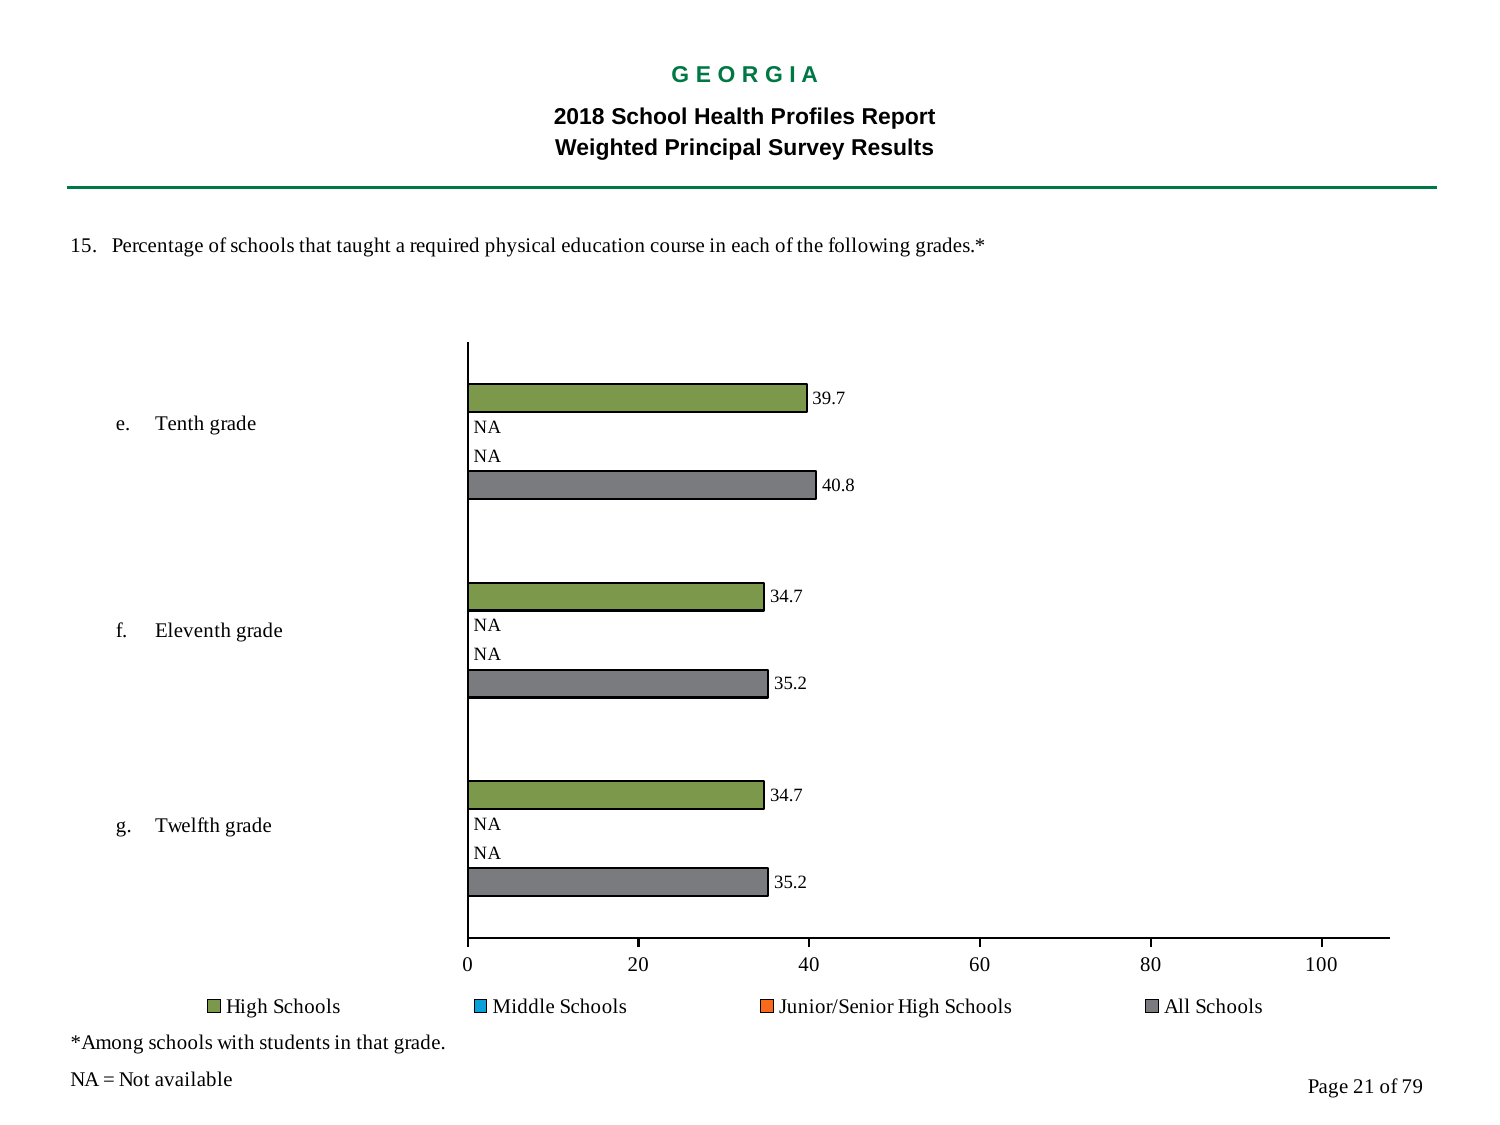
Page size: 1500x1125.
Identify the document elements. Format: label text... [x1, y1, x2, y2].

chart [41, 208, 1448, 1105]
text_box 2018 School Health Profiles Report [41, 93, 1448, 125]
text_box G E O R G I A [41, 52, 1448, 93]
text_box Weighted Principal Survey Results [41, 125, 1448, 168]
